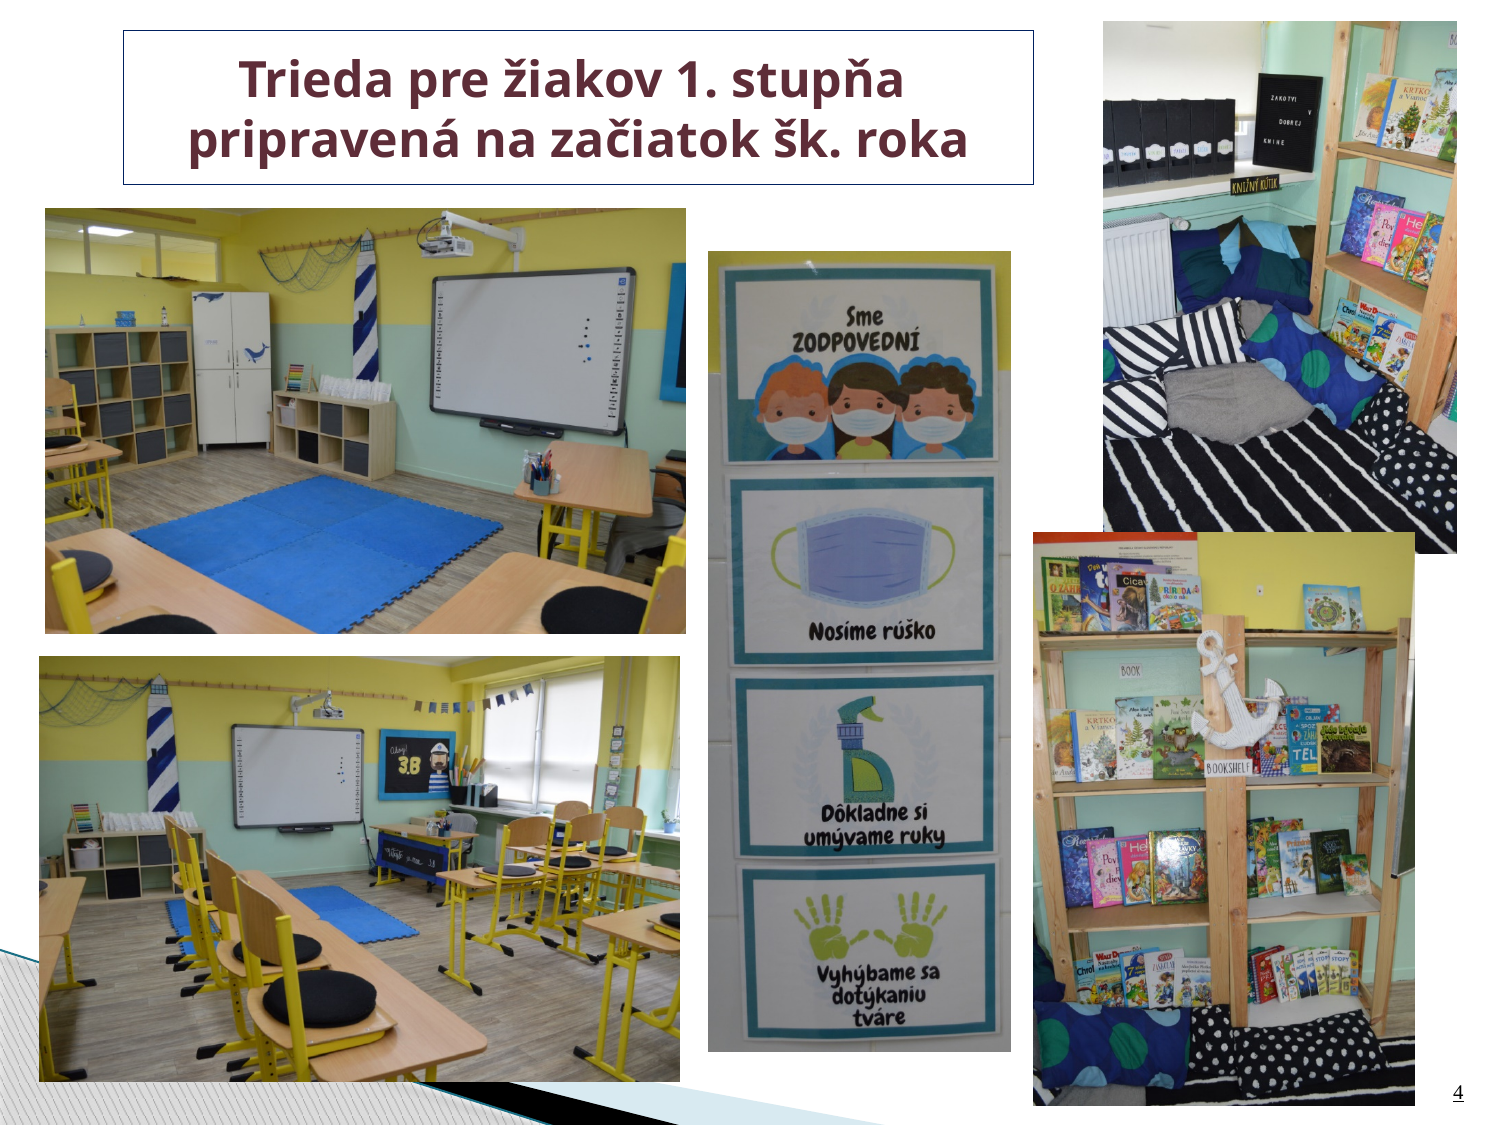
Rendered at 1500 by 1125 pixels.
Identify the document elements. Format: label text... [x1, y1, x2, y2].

title Trieda pre žiakov 1. stupňa pripravená na začiatok šk. roka [123, 30, 1034, 185]
slide_number 4 [1419, 1051, 1479, 1112]
picture [1033, 21, 1457, 1106]
picture [708, 250, 1012, 1052]
picture [39, 655, 680, 1082]
picture [45, 207, 686, 634]
